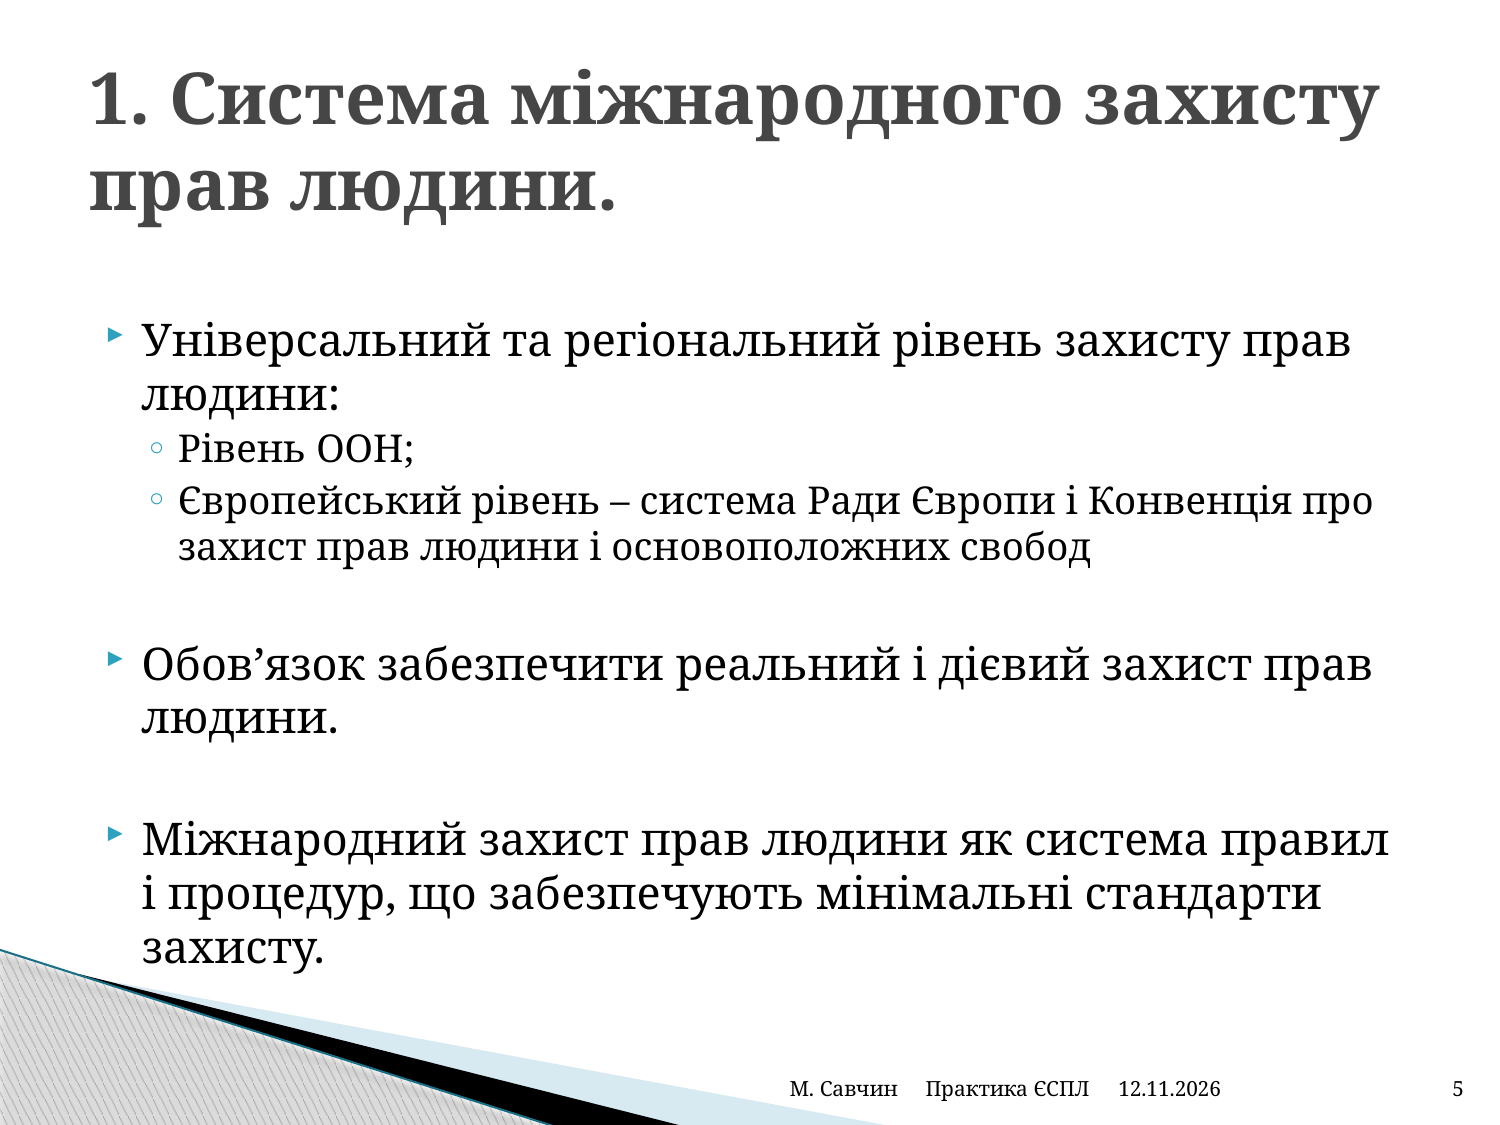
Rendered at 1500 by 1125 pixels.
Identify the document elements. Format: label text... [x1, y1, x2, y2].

slide_number 5 [1418, 1051, 1479, 1112]
list Універсальний та регіональний рівень захисту прав людини: Рівень ООН; Європейський рівень – система Ради Європи і Конвенція про захист прав людини і основоположних свобод Обов’язок забезпечити реальний і дієвий захист прав людини. Міжнародний захист прав людини як система правил і процедур, що забезпечують мінімальні стандарти захисту. [75, 243, 1425, 986]
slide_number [1105, 1051, 1418, 1112]
title 1. Система міжнародного захисту прав людини. [75, 45, 1425, 233]
footer М. Савчин Практика ЄСПЛ [718, 1051, 1105, 1112]
